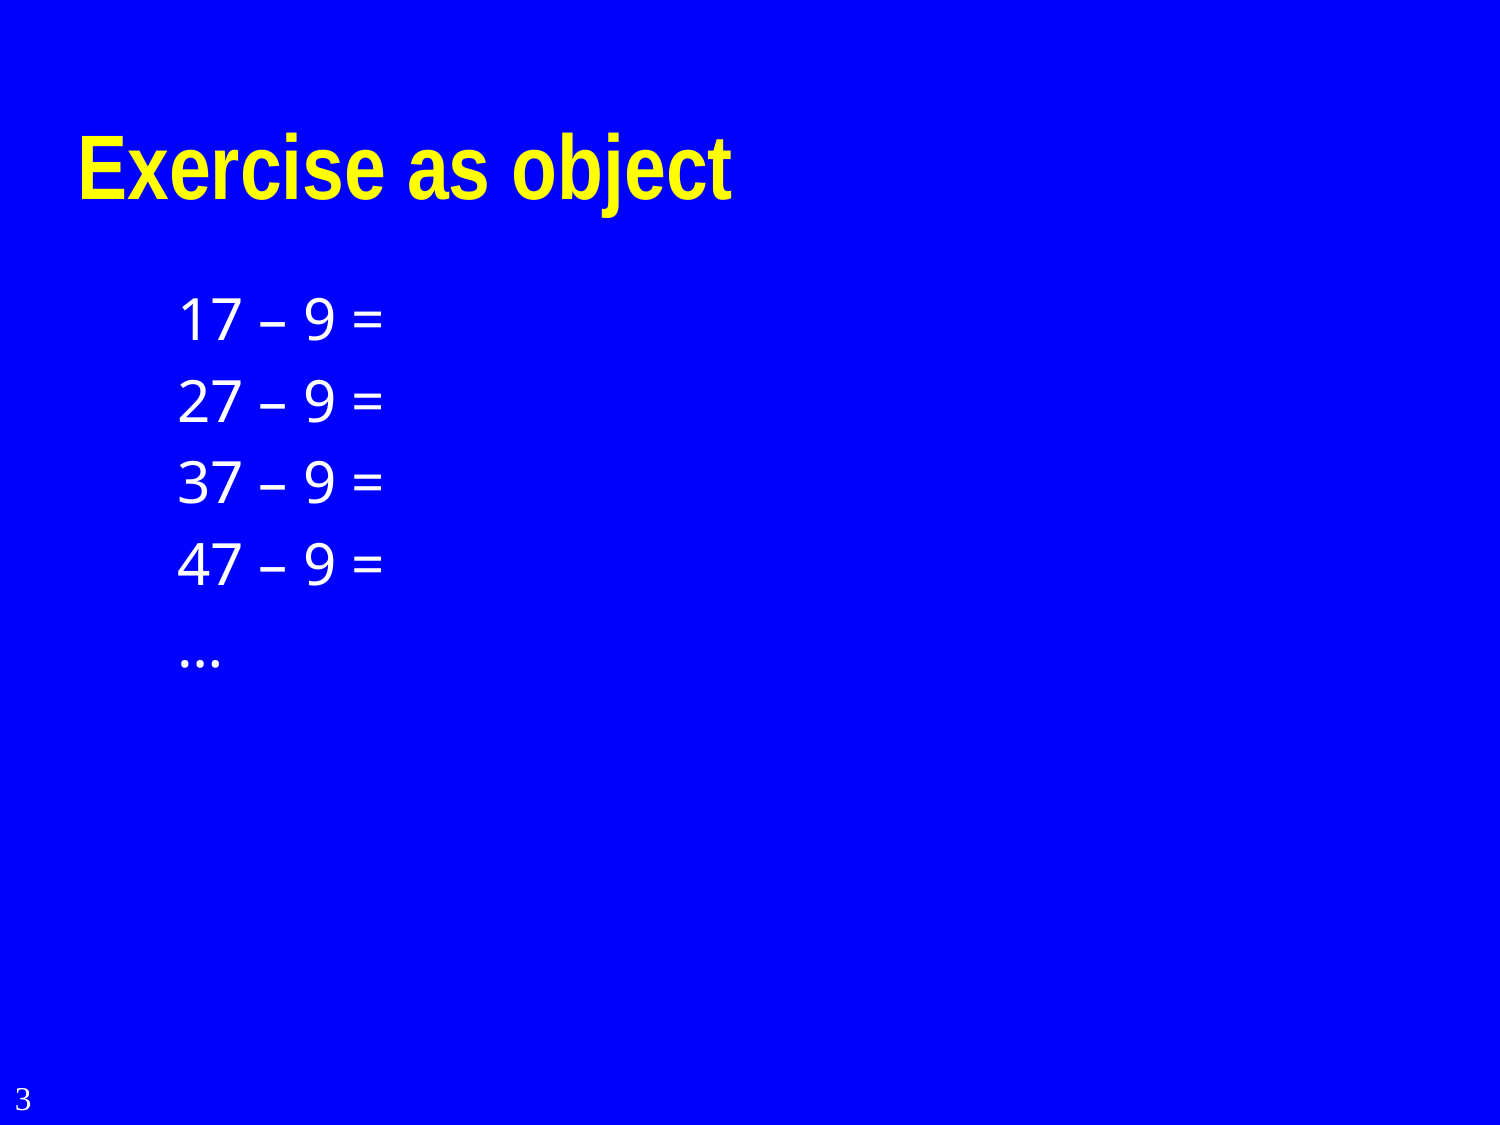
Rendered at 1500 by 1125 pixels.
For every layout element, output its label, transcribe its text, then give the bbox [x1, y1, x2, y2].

list 17 – 9 = 27 – 9 = 37 – 9 = 47 – 9 = … [161, 274, 664, 739]
title Exercise as object [61, 43, 1338, 226]
